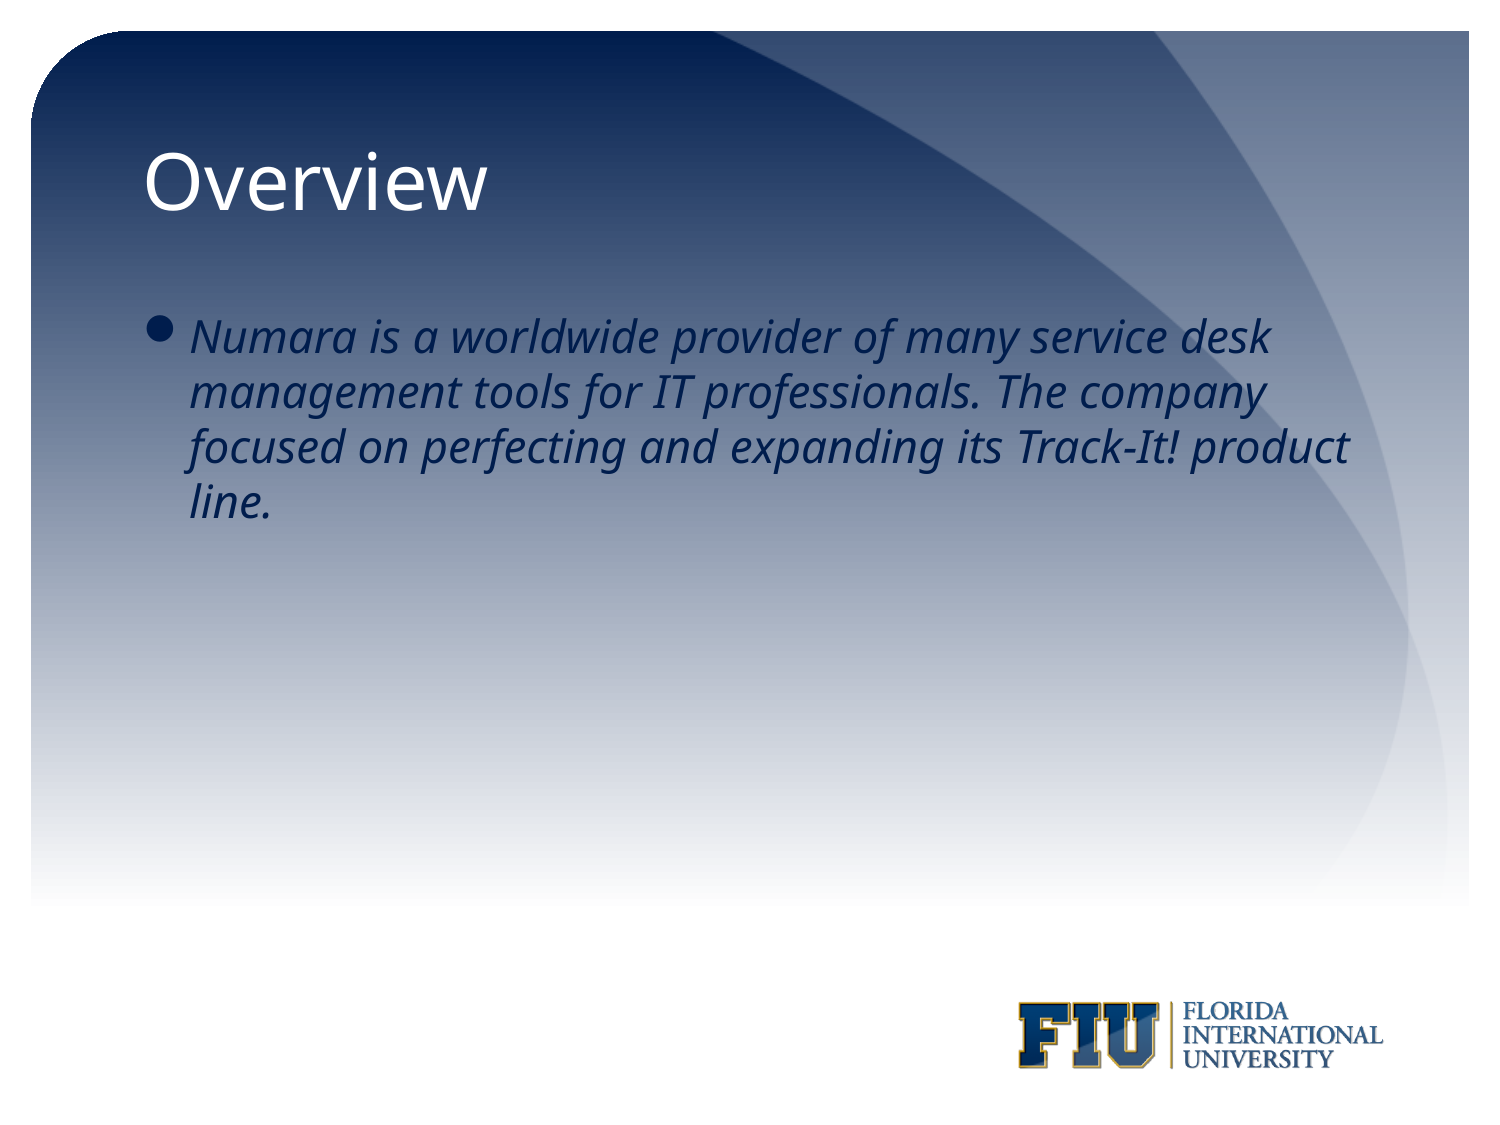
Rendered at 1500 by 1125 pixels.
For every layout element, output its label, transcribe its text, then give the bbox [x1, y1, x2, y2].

list Numara is a worldwide provider of many service desk management tools for IT professionals. The company focused on perfecting and expanding its Track-It! product line. [127, 299, 1373, 991]
picture [24, 30, 1473, 1094]
title Overview [127, 62, 1373, 235]
